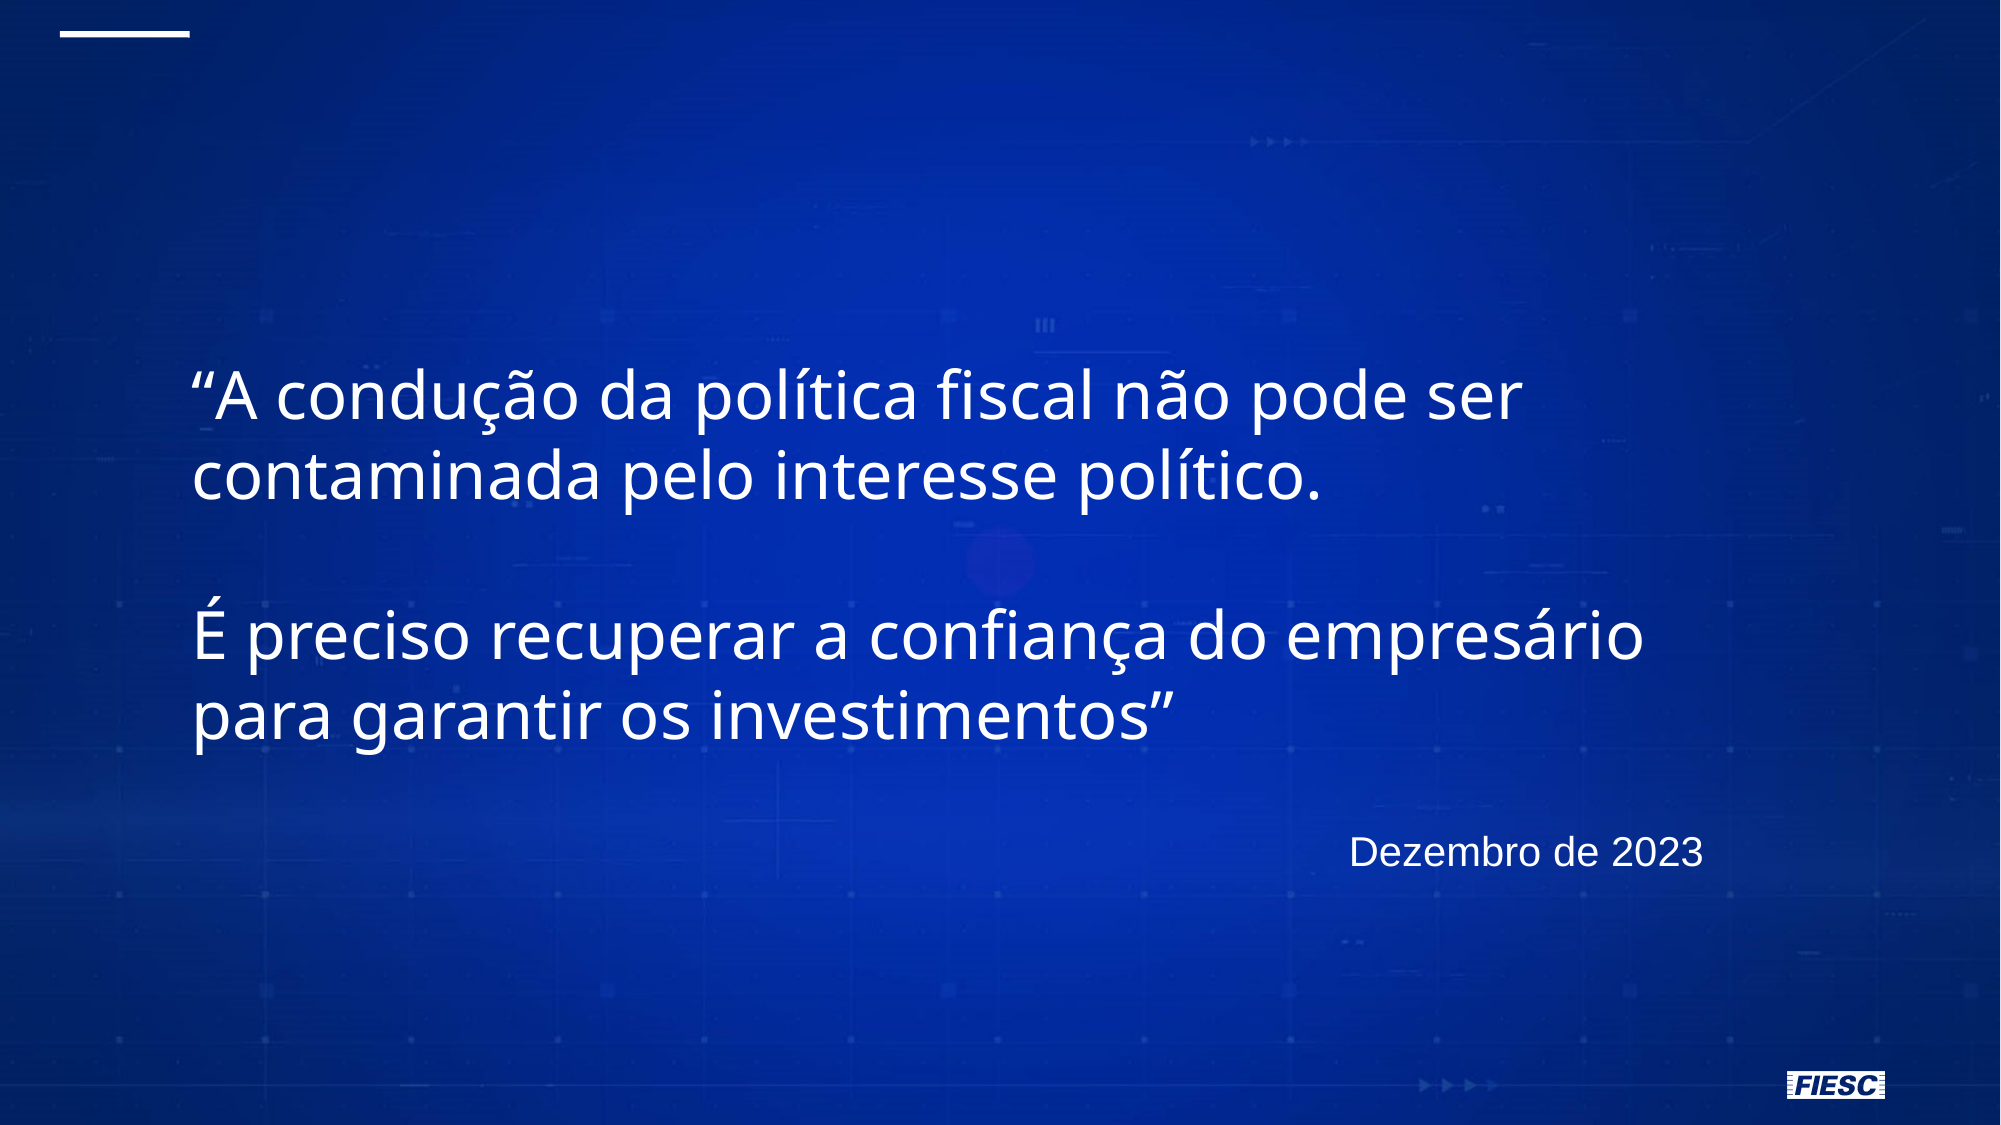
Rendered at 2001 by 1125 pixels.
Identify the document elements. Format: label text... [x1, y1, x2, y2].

text_box Dezembro de 2023 [1334, 817, 1720, 882]
picture [0, 0, 2001, 1125]
text_box “A condução da política fiscal não pode ser contaminada pelo interesse político. É preciso recuperar a confiança do empresário para garantir os investimentos” [176, 345, 1821, 760]
